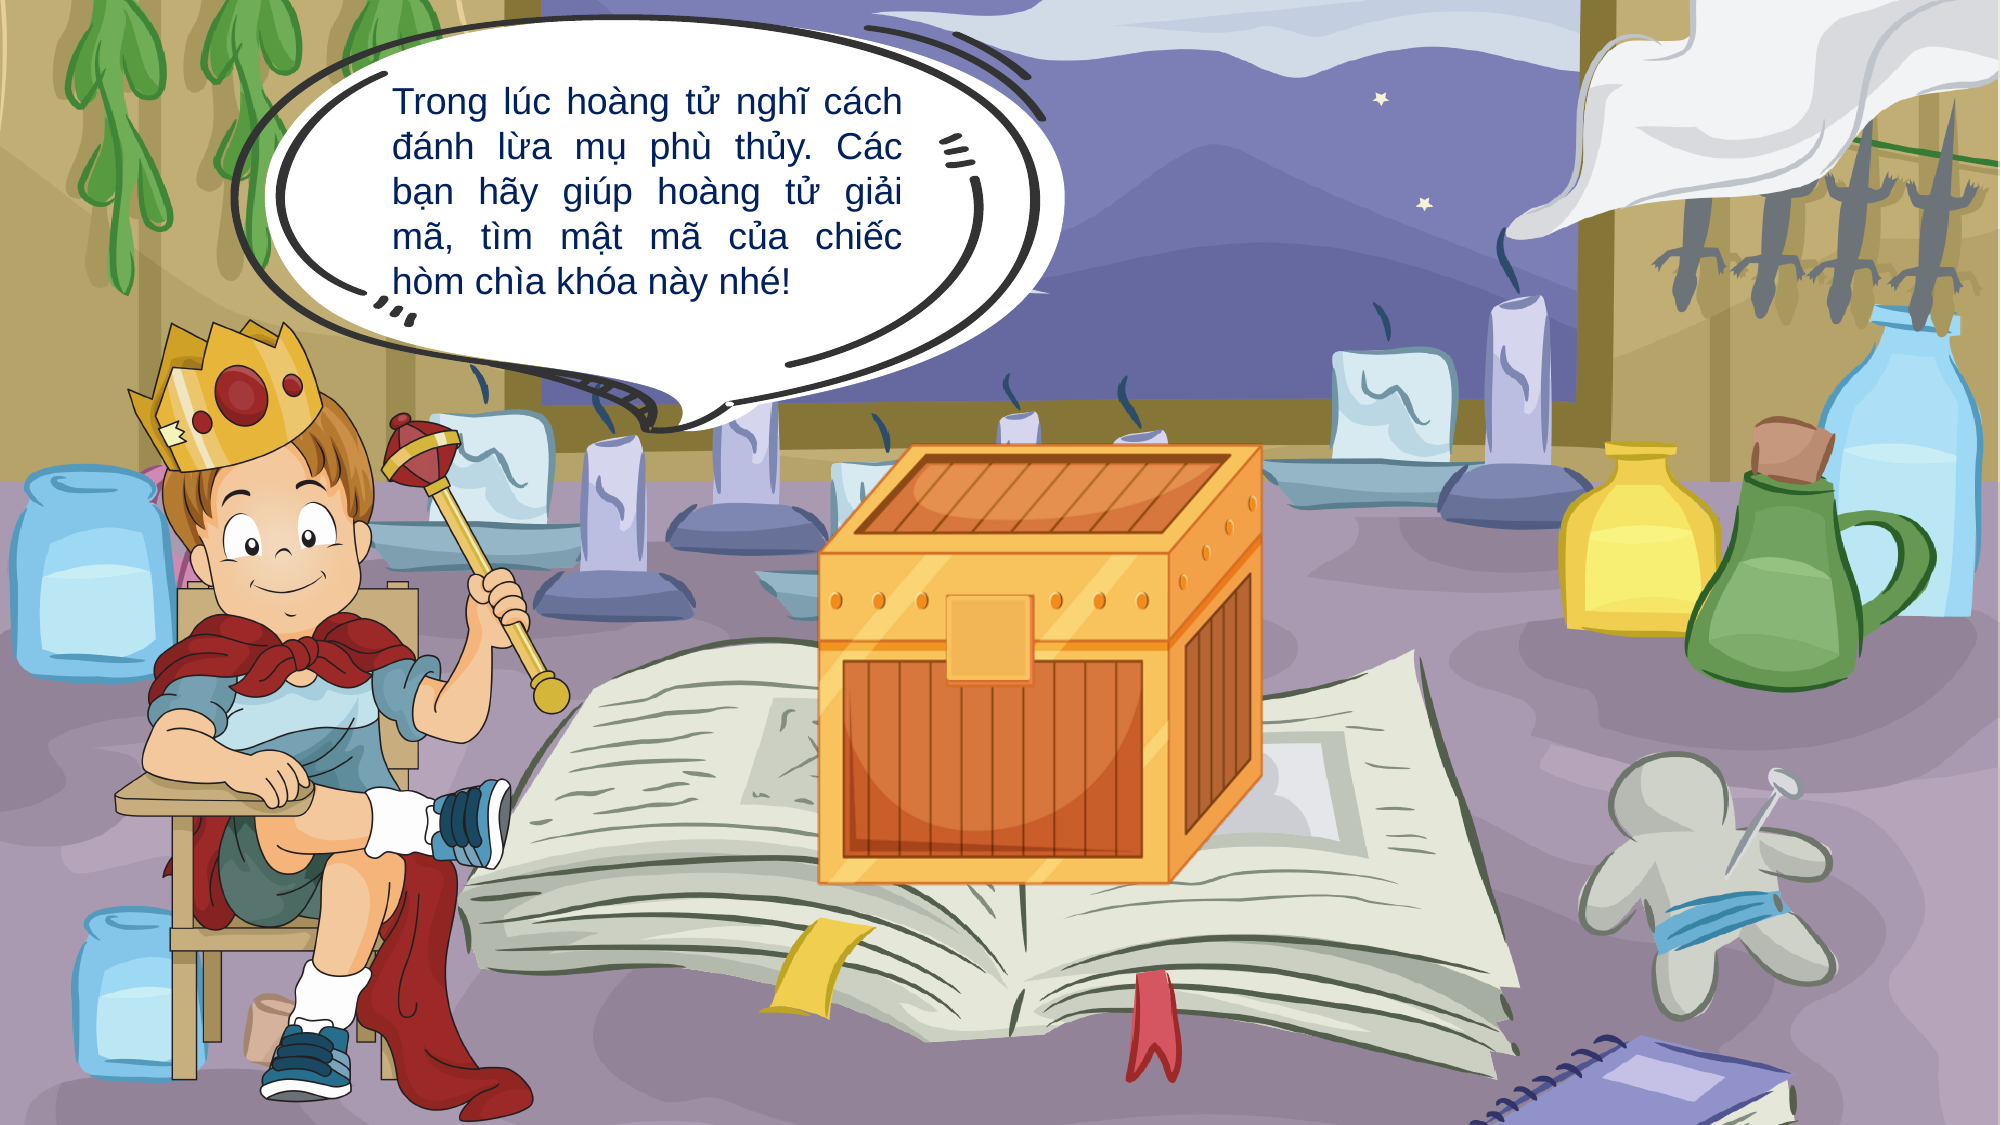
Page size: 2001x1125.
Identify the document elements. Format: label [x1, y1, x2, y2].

text_box [230, 14, 1065, 434]
picture [0, 0, 2000, 1125]
